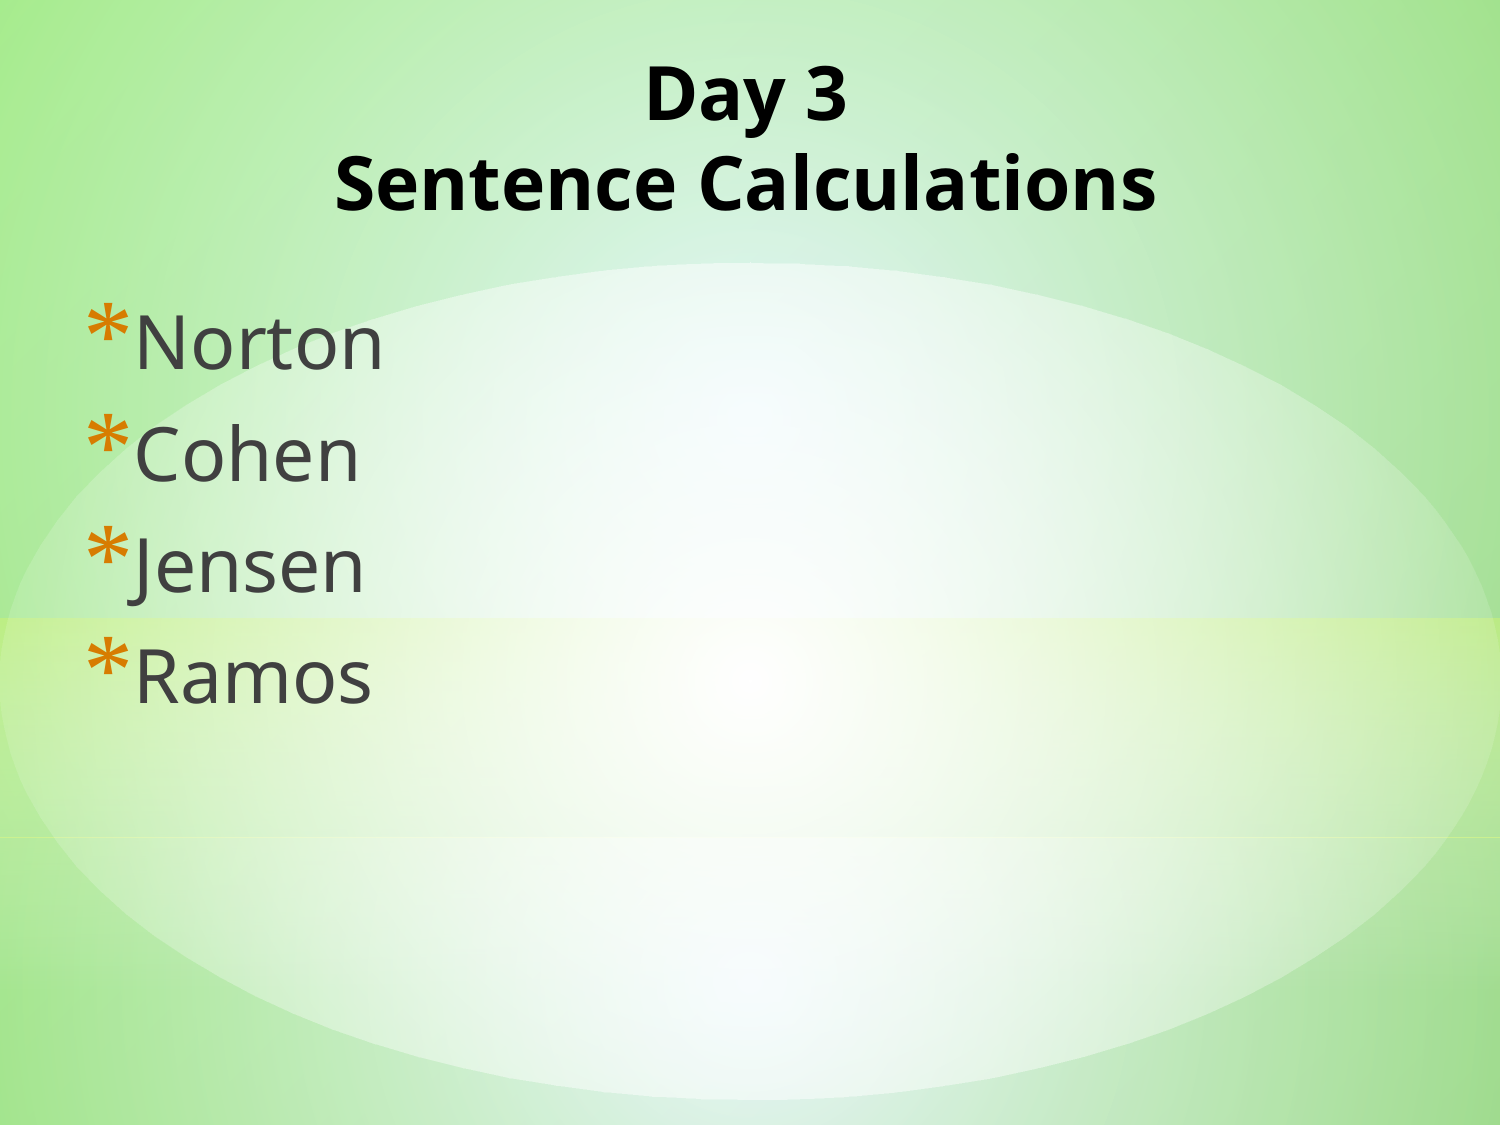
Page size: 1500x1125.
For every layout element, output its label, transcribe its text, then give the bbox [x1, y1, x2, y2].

subtitle Norton Cohen Jensen Ramos [62, 288, 1400, 974]
title Day 3 Sentence Calculations [62, 37, 1400, 288]
